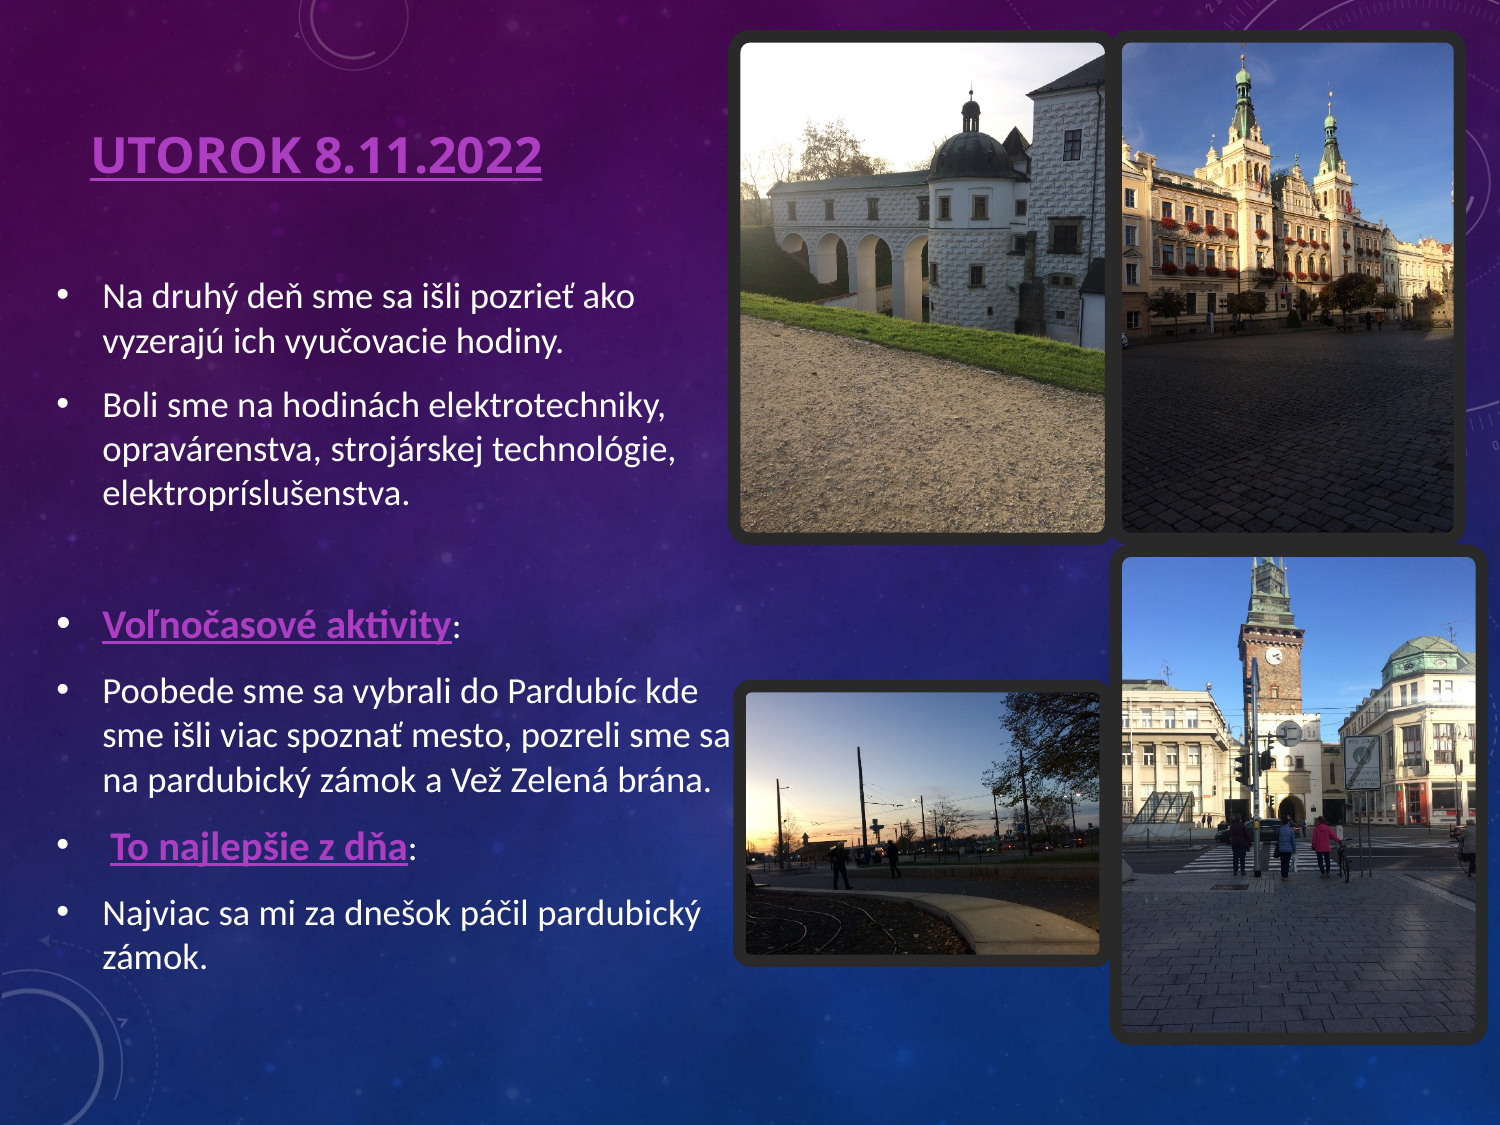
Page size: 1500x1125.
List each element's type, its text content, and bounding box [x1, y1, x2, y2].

list Na druhý deň sme sa išli pozrieť ako vyzerajú ich vyučovacie hodiny. Boli sme na hodinách elektrotechniky, opravárenstva, strojárskej technológie, elektropríslušenstva. Voľnočasové aktivity: Poobede sme sa vybrali do Pardubíc kde sme išli viac spoznať mesto, pozreli sme sa na pardubický zámok a Vež Zelená brána. To najlepšie z dňa: Najviac sa mi za dnešok páčil pardubický zámok. [41, 243, 752, 1071]
picture [0, 0, 1500, 1125]
title Utorok 8.11.2022 [75, 99, 671, 209]
